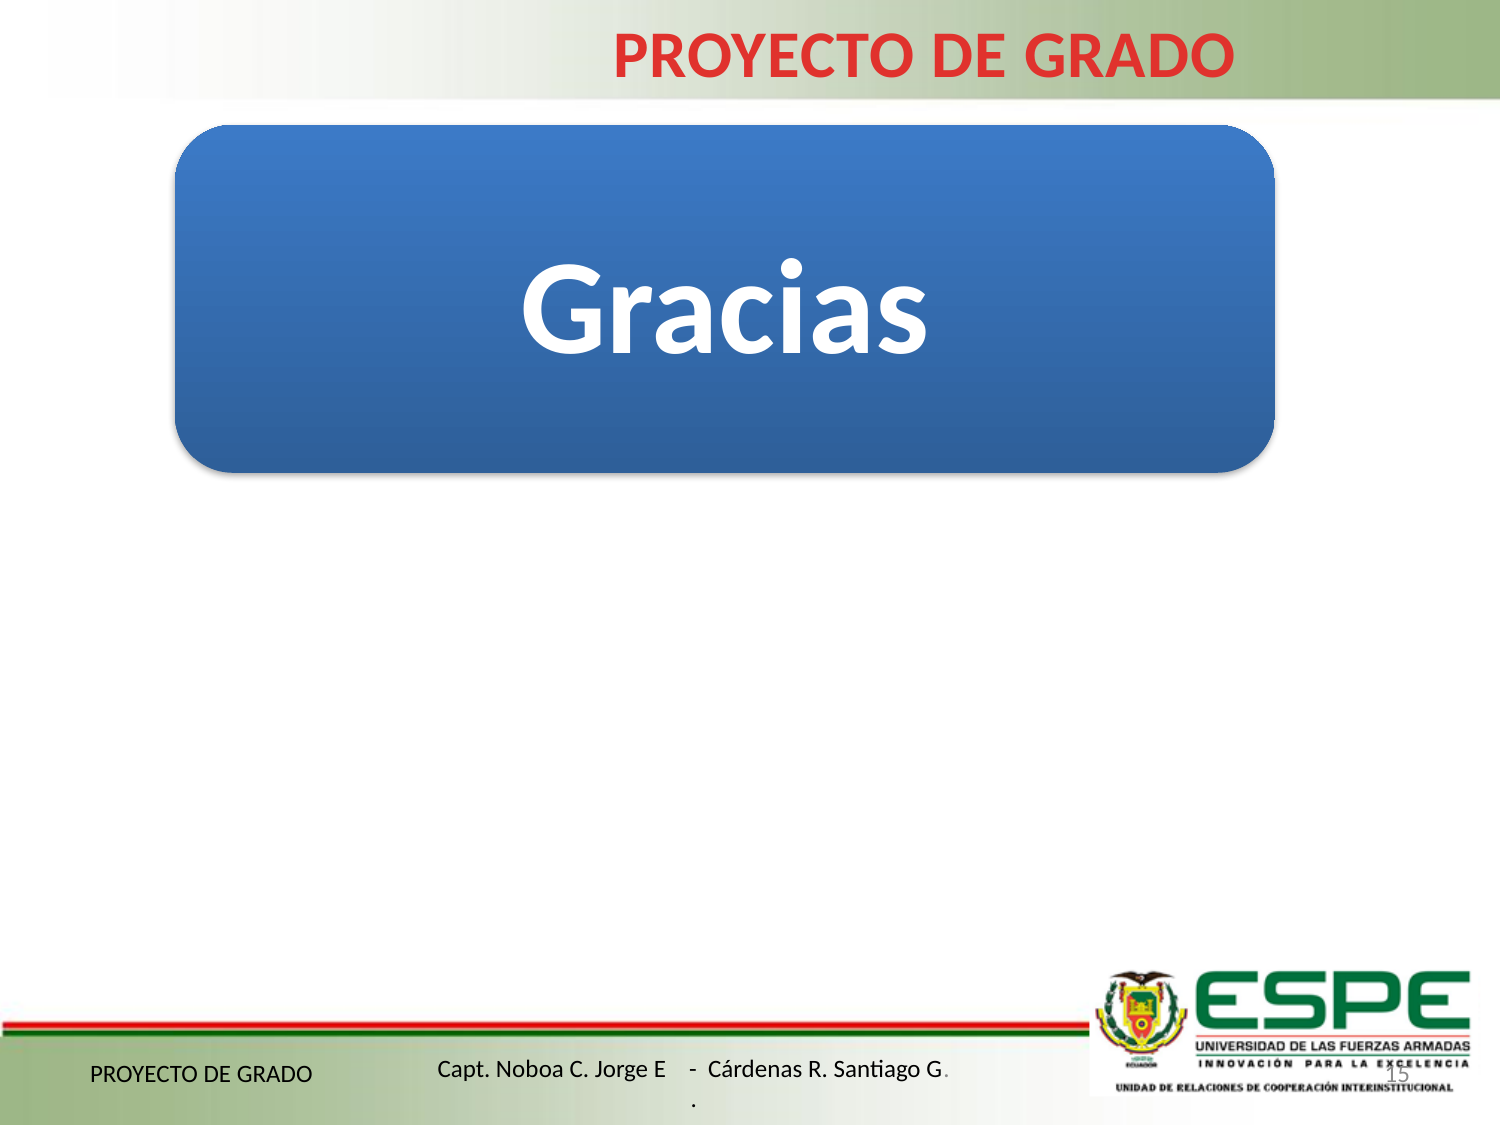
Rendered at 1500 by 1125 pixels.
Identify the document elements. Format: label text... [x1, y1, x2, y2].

text_box Capt. Noboa C. Jorge E - Cárdenas R. Santiago G. . [324, 1062, 1063, 1103]
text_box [37, 124, 1413, 926]
text_box PROYECTO DE GRADO [375, 3, 1475, 99]
slide_number 15 [1074, 1042, 1425, 1103]
picture [0, 0, 1500, 1125]
slide_number PROYECTO DE GRADO [75, 1042, 425, 1103]
